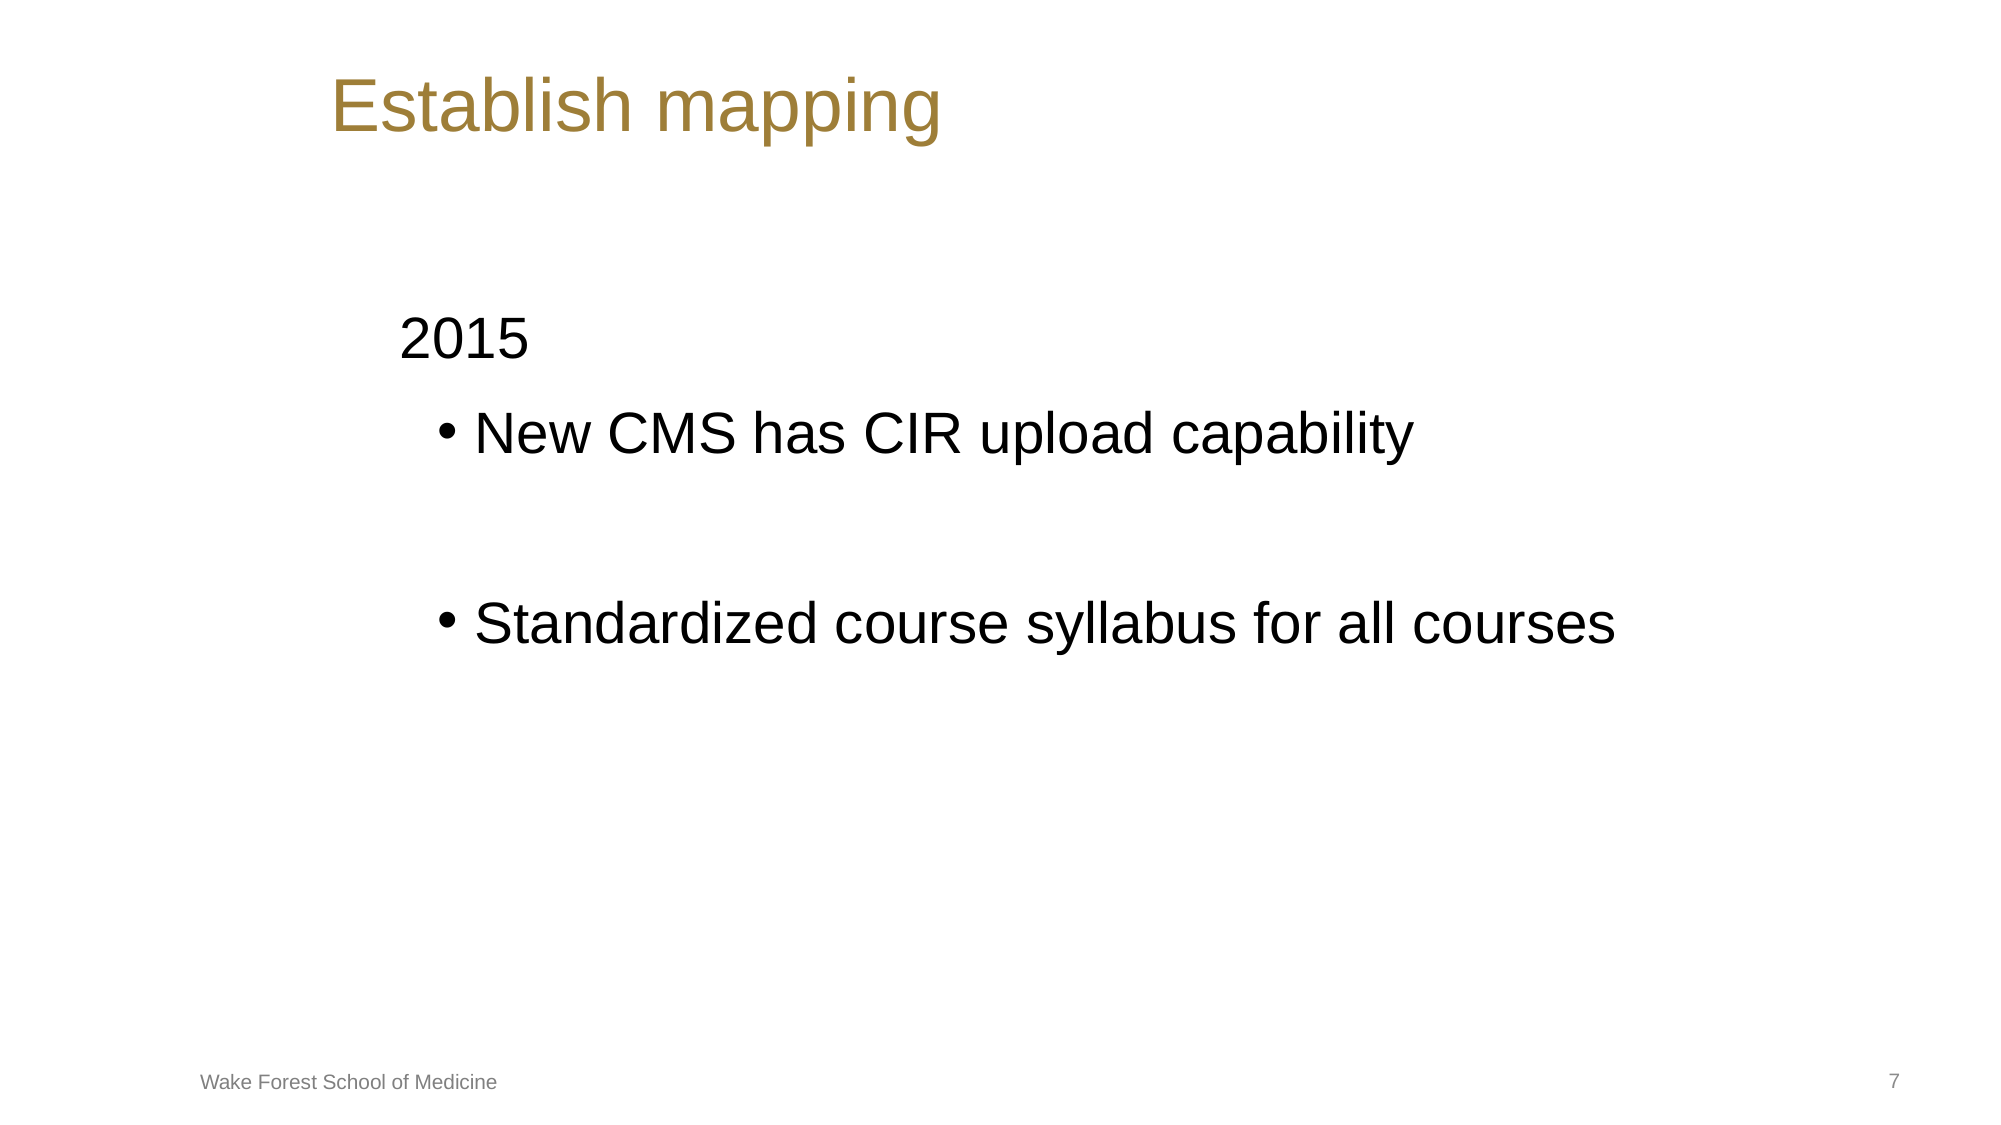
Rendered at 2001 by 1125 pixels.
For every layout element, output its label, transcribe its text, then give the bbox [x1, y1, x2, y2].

slide_number 7 [1433, 1050, 1900, 1111]
list 2015 New CMS has CIR upload capability Standardized course syllabus for all courses [399, 299, 1675, 659]
title Establish mapping [330, 56, 1709, 148]
